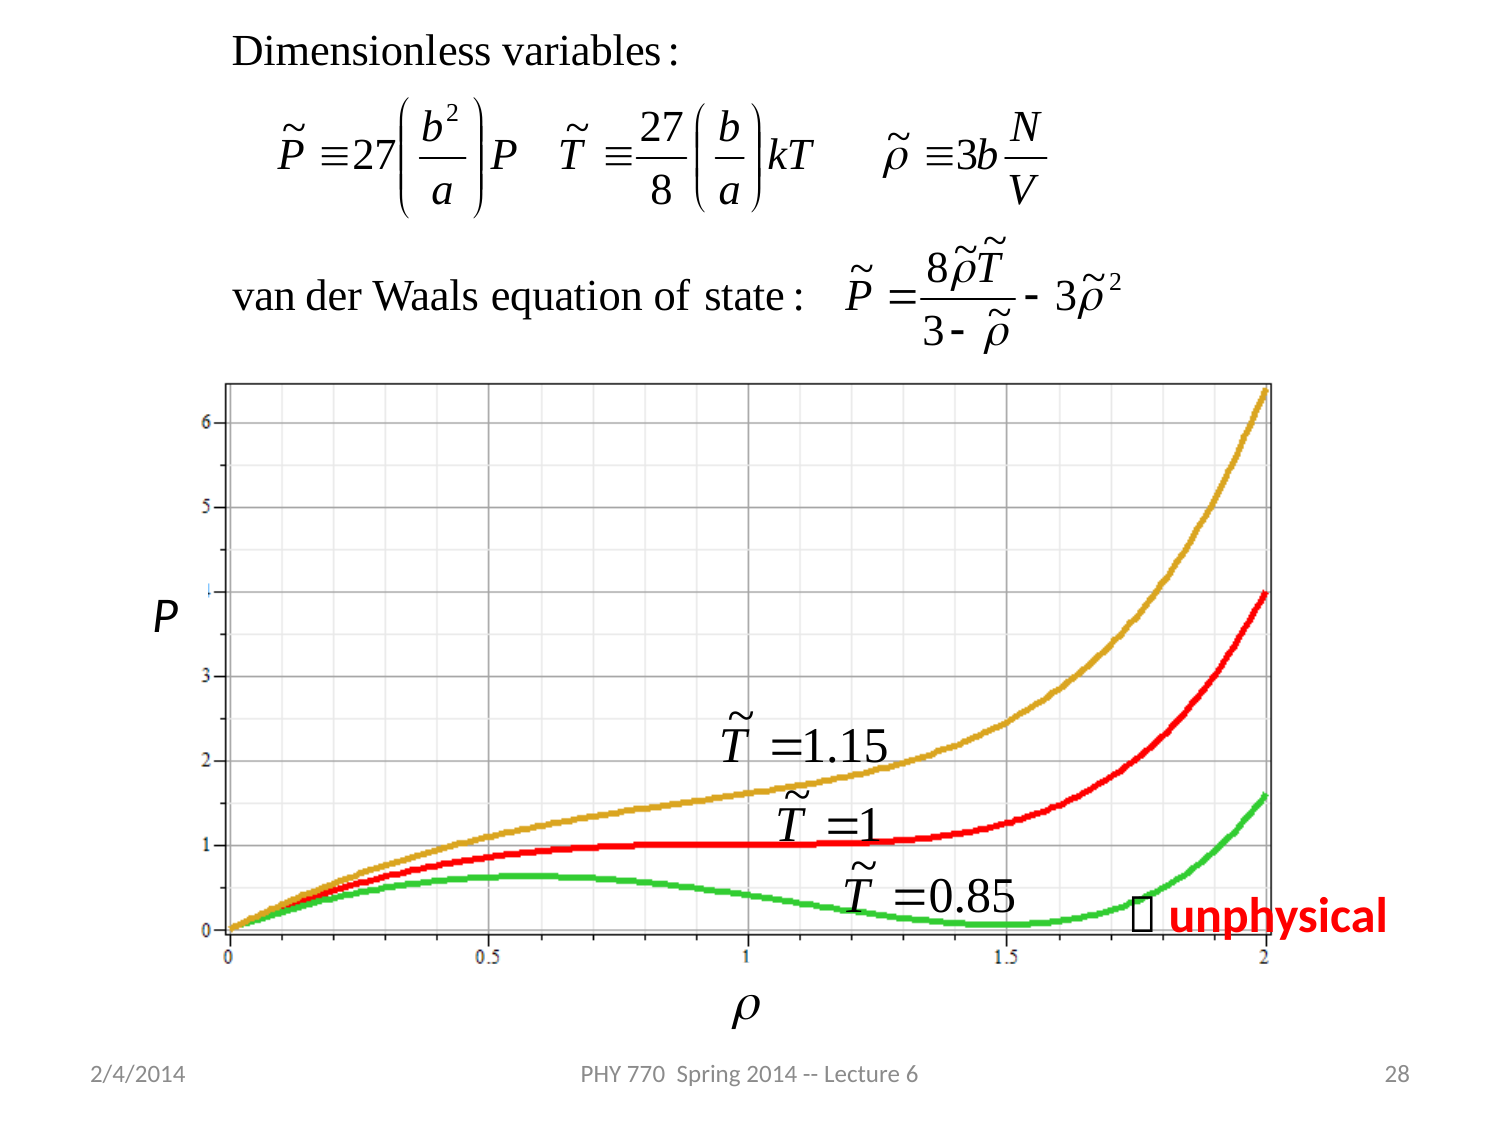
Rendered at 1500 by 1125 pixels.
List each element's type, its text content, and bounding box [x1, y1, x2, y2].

slide_number 28 [1074, 1042, 1425, 1103]
text_box  unphysical [1285, 874, 1463, 950]
text_box r [716, 1009, 788, 1038]
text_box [714, 703, 894, 776]
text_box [224, 24, 1130, 363]
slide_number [75, 1042, 425, 1103]
text_box P [137, 574, 167, 650]
picture [172, 374, 1280, 1001]
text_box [770, 783, 888, 851]
footer PHY 770 Spring 2014 -- Lecture 6 [512, 1042, 988, 1103]
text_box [837, 853, 1026, 926]
